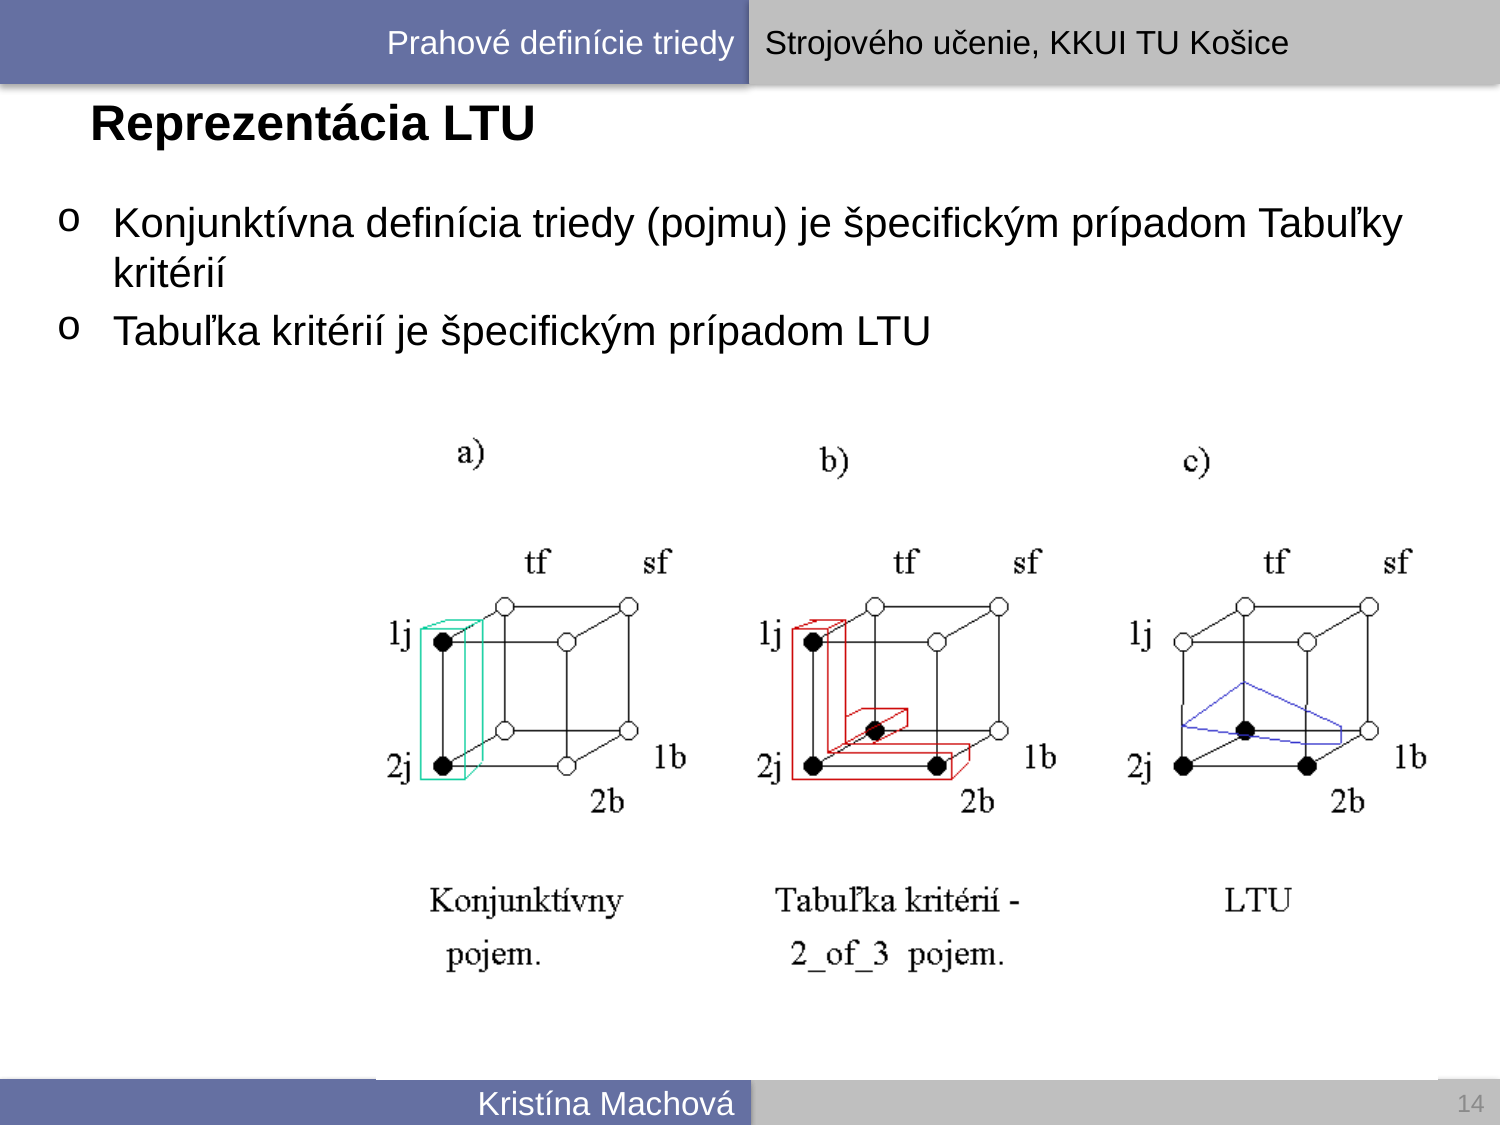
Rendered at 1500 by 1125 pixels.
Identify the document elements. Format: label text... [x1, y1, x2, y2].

slide_number 14 [987, 1079, 1500, 1125]
picture [375, 283, 1438, 1081]
list Konjunktívna definícia triedy (pojmu) je špecifickým prípadom Tabuľky kritérií Tabuľka kritérií je špecifickým prípadom LTU [41, 187, 1470, 379]
title Reprezentácia LTU [75, 83, 1425, 159]
